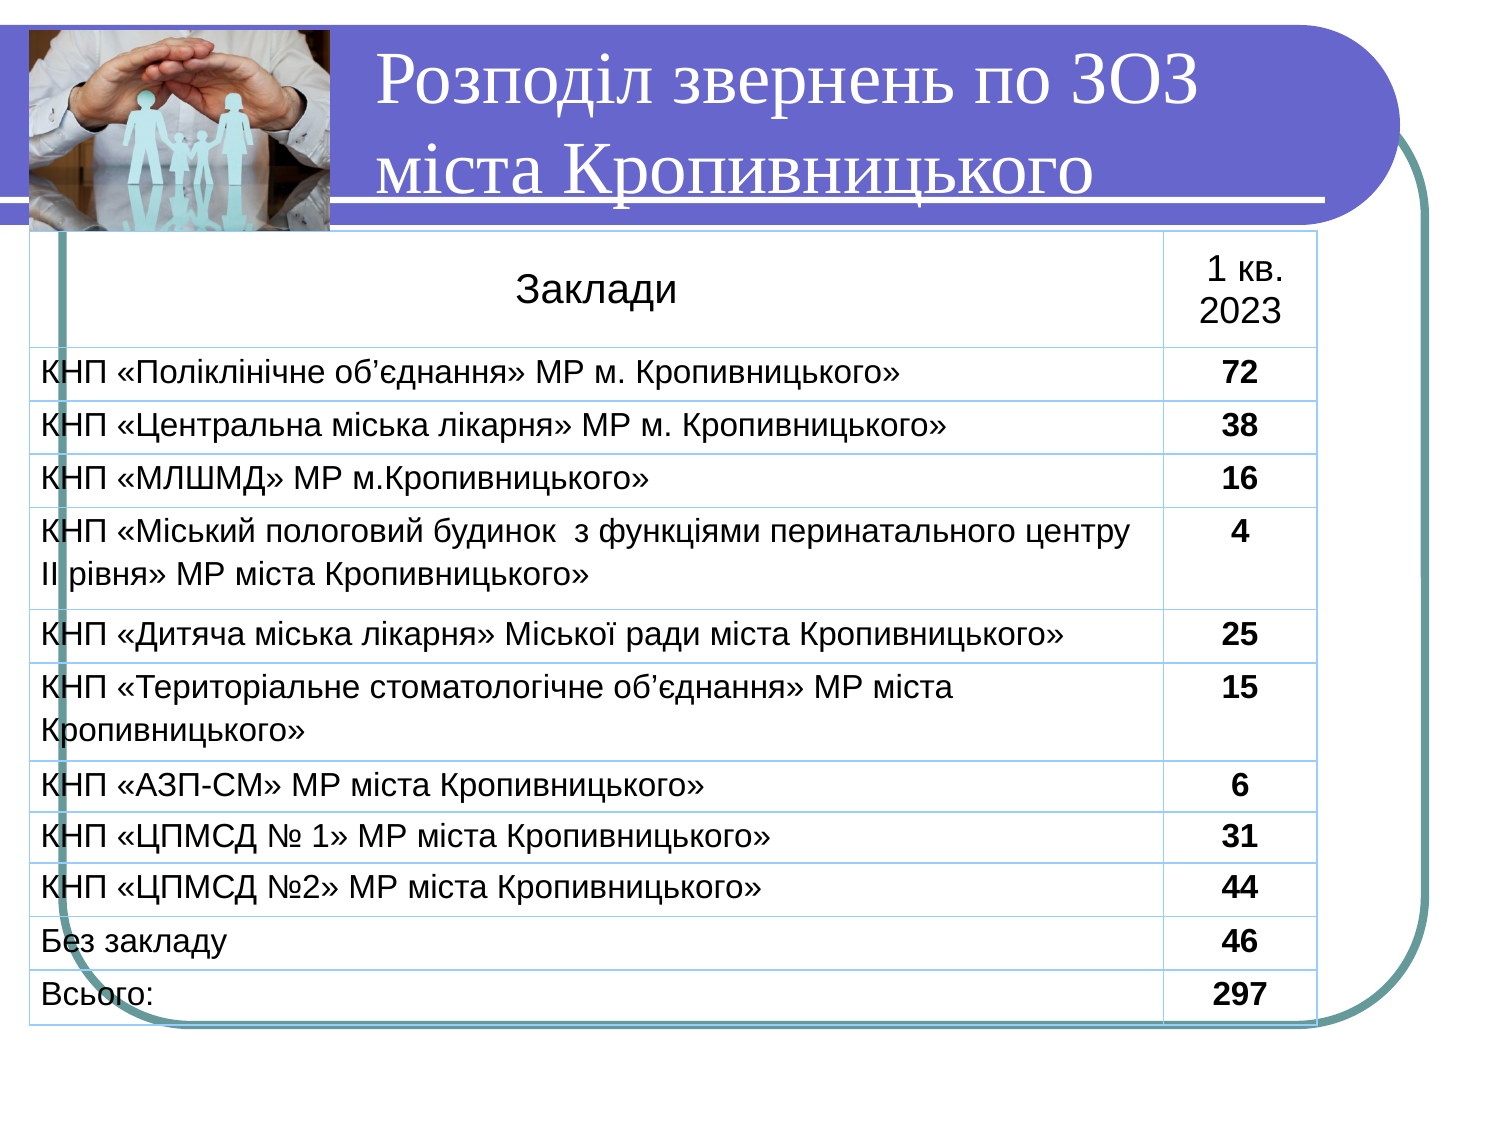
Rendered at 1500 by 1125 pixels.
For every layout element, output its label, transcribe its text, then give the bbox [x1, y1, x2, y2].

table_cell Всього: [30, 971, 1163, 1024]
table_cell 25 [1164, 610, 1316, 662]
table_cell КНП «Поліклінічне об’єднання» МР м. Кропивницького» [30, 348, 1163, 400]
table_header Заклади [30, 232, 1163, 347]
table_cell 297 [1164, 971, 1316, 1024]
table_cell КНП «Міський пологовий будинок з функціями перинатального центру ІІ рівня» МР міста Кропивницького» [30, 508, 1163, 609]
title Розподіл звернень по ЗОЗ міста Кропивницького [360, 30, 1500, 207]
picture [29, 30, 330, 232]
table_cell КНП «ЦПМСД №2» МР міста Кропивницького» [30, 864, 1163, 916]
table_cell КНП «Центральна міська лікарня» МР м. Кропивницького» [30, 402, 1163, 453]
table_cell 38 [1164, 402, 1316, 453]
table_cell 6 [1164, 762, 1316, 811]
table_cell КНП «Дитяча міська лікарня» Міської ради міста Кропивницького» [30, 610, 1163, 662]
table_cell 46 [1164, 917, 1316, 969]
table_cell КНП «АЗП-СМ» МР міста Кропивницького» [30, 762, 1163, 811]
table_cell 15 [1164, 664, 1316, 760]
table_cell Без закладу [30, 917, 1163, 969]
table_cell 16 [1164, 455, 1316, 507]
table_cell КНП «МЛШМД» МР м.Кропивницького» [30, 455, 1163, 507]
table_cell КНП «ЦПМСД № 1» МР міста Кропивницького» [30, 813, 1163, 862]
table_cell 72 [1164, 348, 1316, 400]
table_cell 4 [1164, 508, 1316, 609]
table_cell 44 [1164, 864, 1316, 916]
table_cell 31 [1164, 813, 1316, 862]
table_cell КНП «Територіальне стоматологічне об’єднання» МР міста Кропивницького» [30, 664, 1163, 760]
table_header 1 кв. 2023 [1164, 232, 1316, 347]
